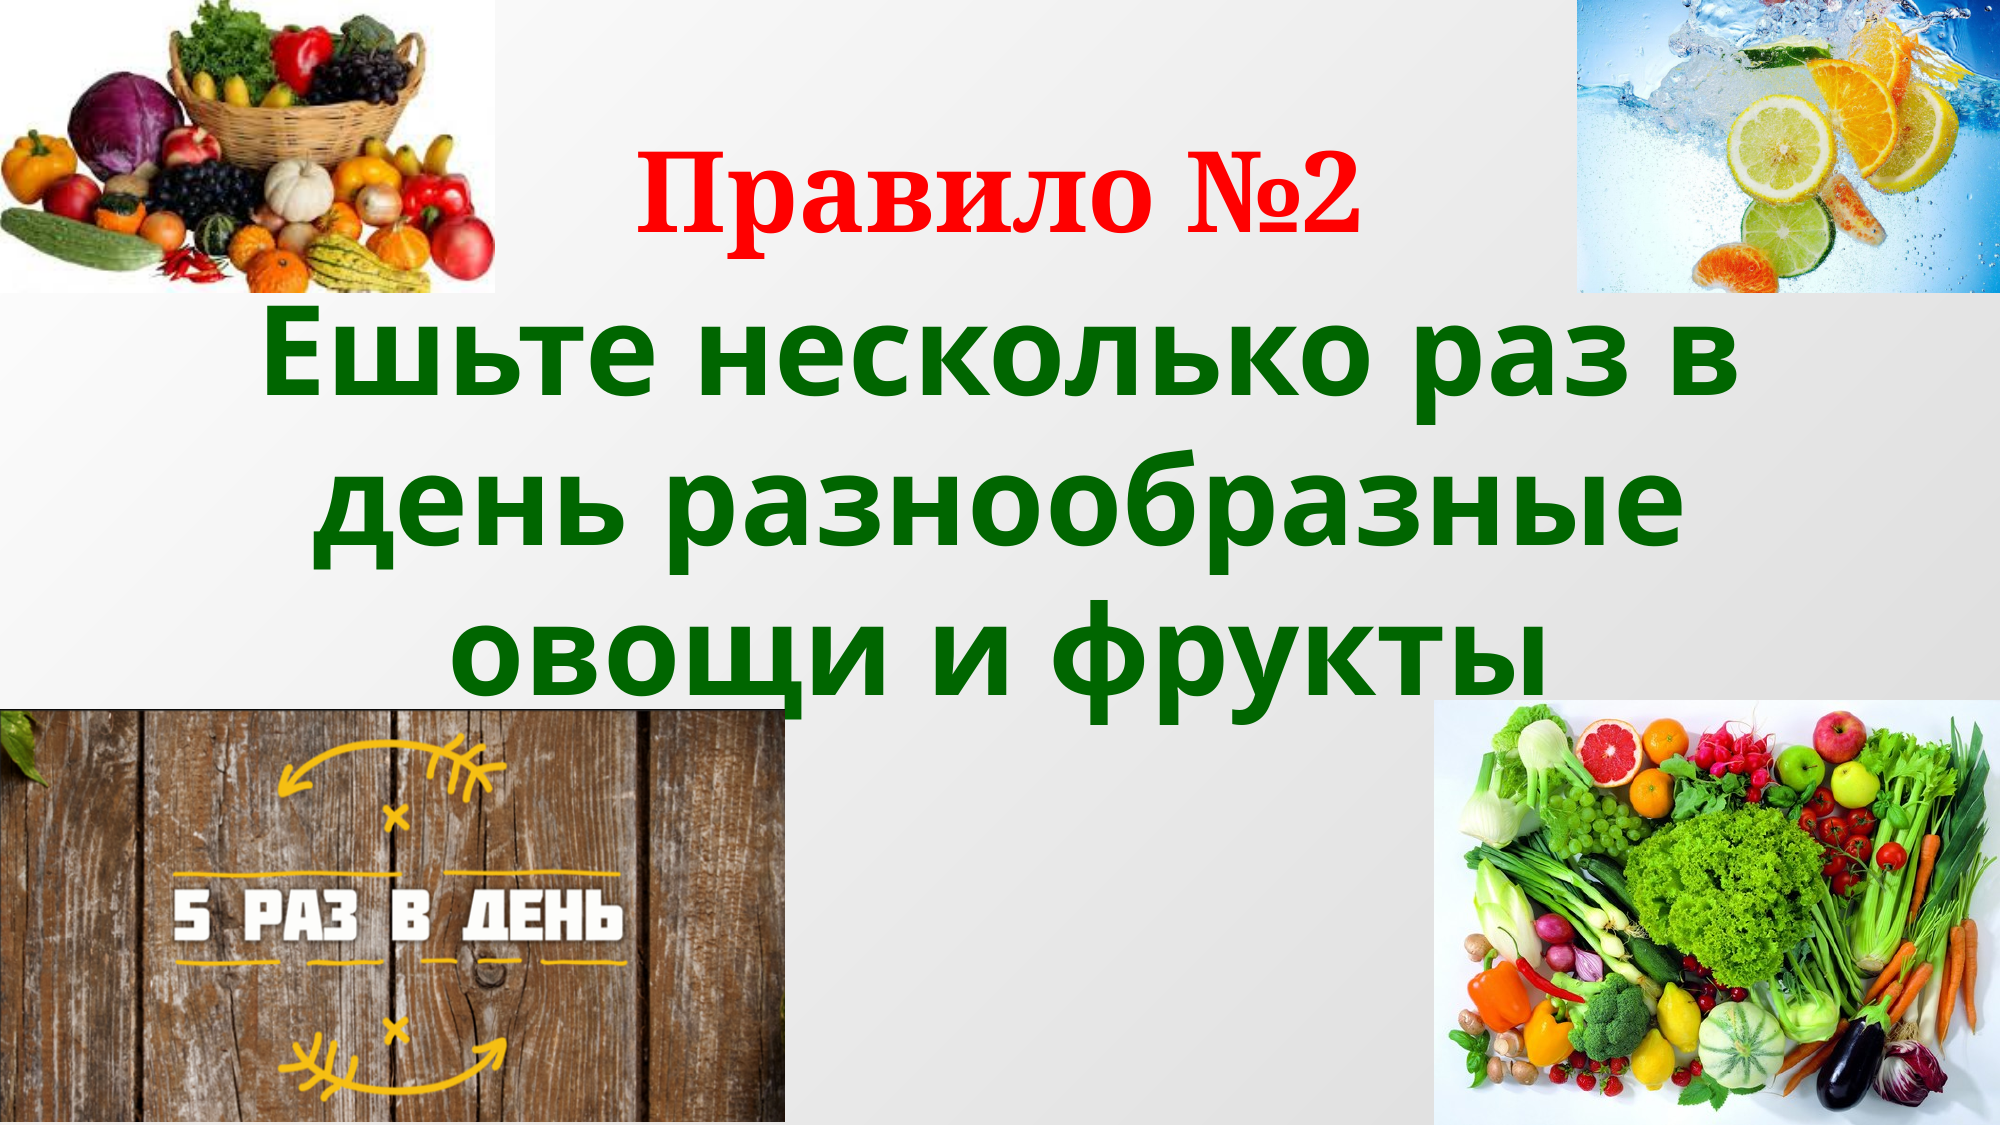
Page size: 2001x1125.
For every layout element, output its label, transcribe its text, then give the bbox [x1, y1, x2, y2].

picture [0, 709, 786, 1122]
title Правило №2 [496, 0, 1575, 262]
list Ешьте несколько раз в день разнообразные овощи и фрукты [99, 262, 1900, 1005]
picture [1577, 0, 2000, 294]
picture [1434, 700, 2000, 1125]
picture [0, 0, 495, 294]
